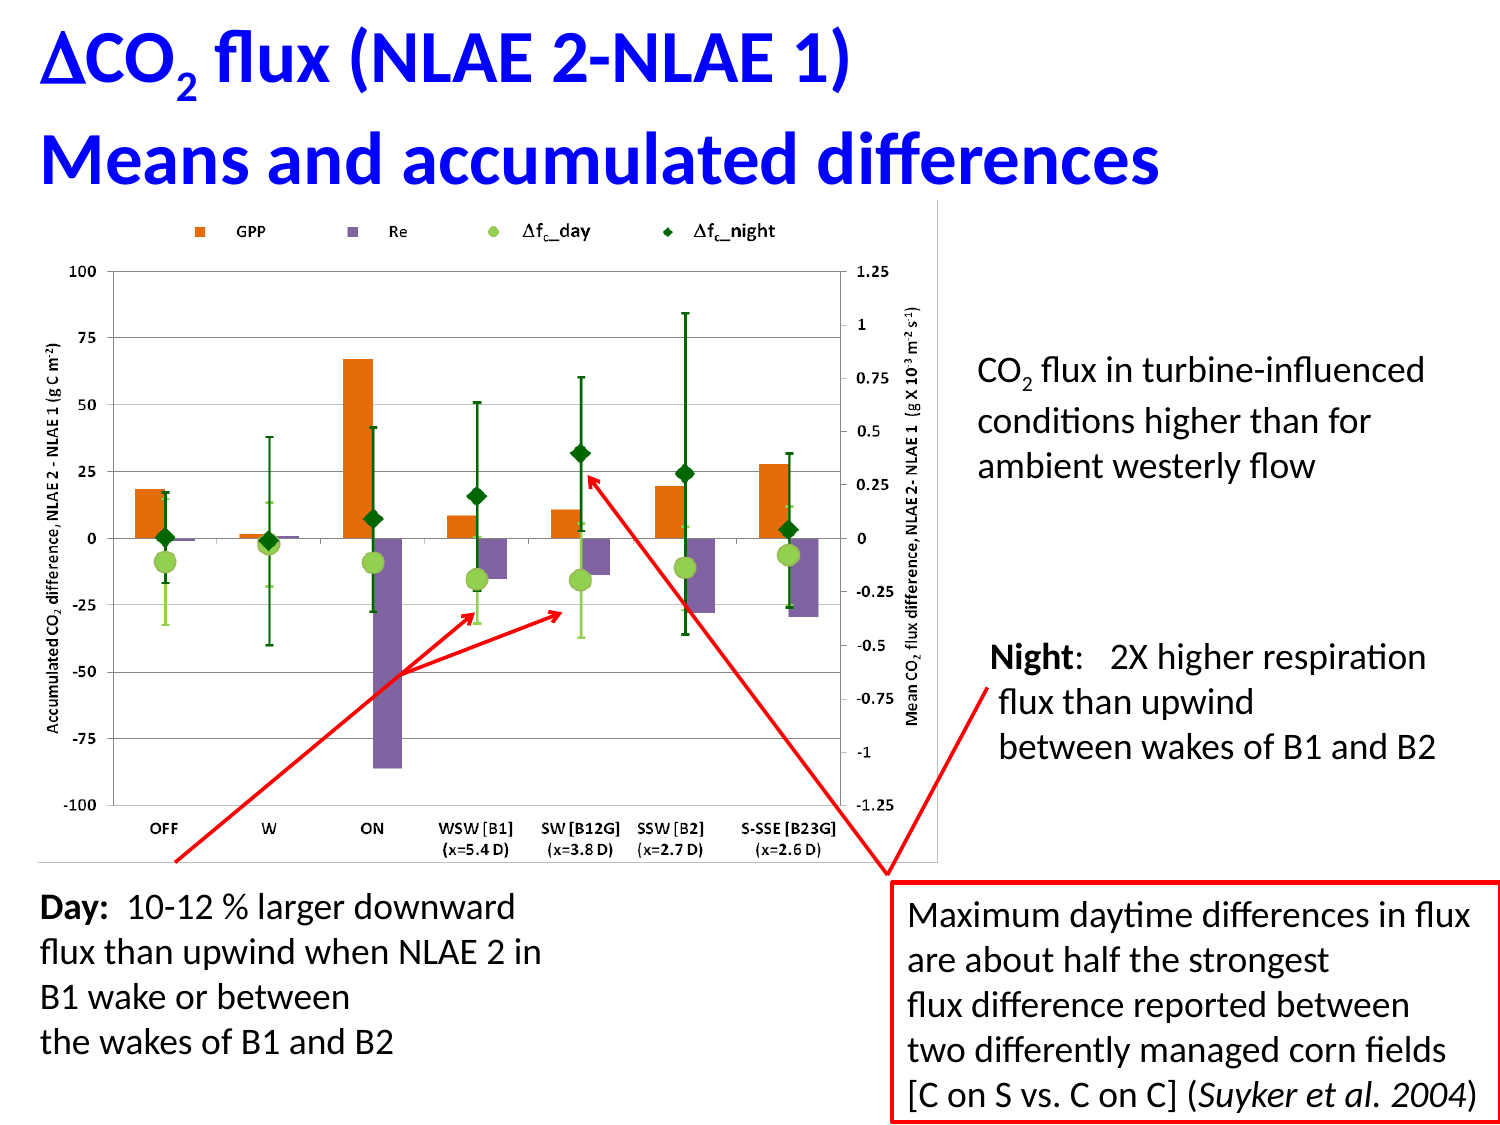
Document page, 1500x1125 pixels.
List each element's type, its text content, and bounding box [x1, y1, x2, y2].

text_box Night: 2X higher respiration flux than upwind between wakes of B1 and B2 [975, 624, 1475, 775]
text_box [587, 474, 888, 876]
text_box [174, 612, 476, 863]
text_box Day: 10-12 % larger downward flux than upwind when NLAE 2 in B1 wake or between the wakes of B1 and B2 [24, 874, 575, 1070]
picture [37, 199, 938, 863]
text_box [399, 612, 563, 676]
text_box Maximum daytime differences in flux are about half the strongest flux difference reported between two differently managed corn fields [C on S vs. C on C] (Suyker et al. 2004) [892, 882, 1500, 1123]
text_box DCO2 flux (NLAE 2-NLAE 1) Means and accumulated differences [24, 0, 1500, 208]
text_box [891, 687, 988, 876]
text_box CO2 flux in turbine-influenced conditions higher than for ambient westerly flow [962, 337, 1463, 539]
